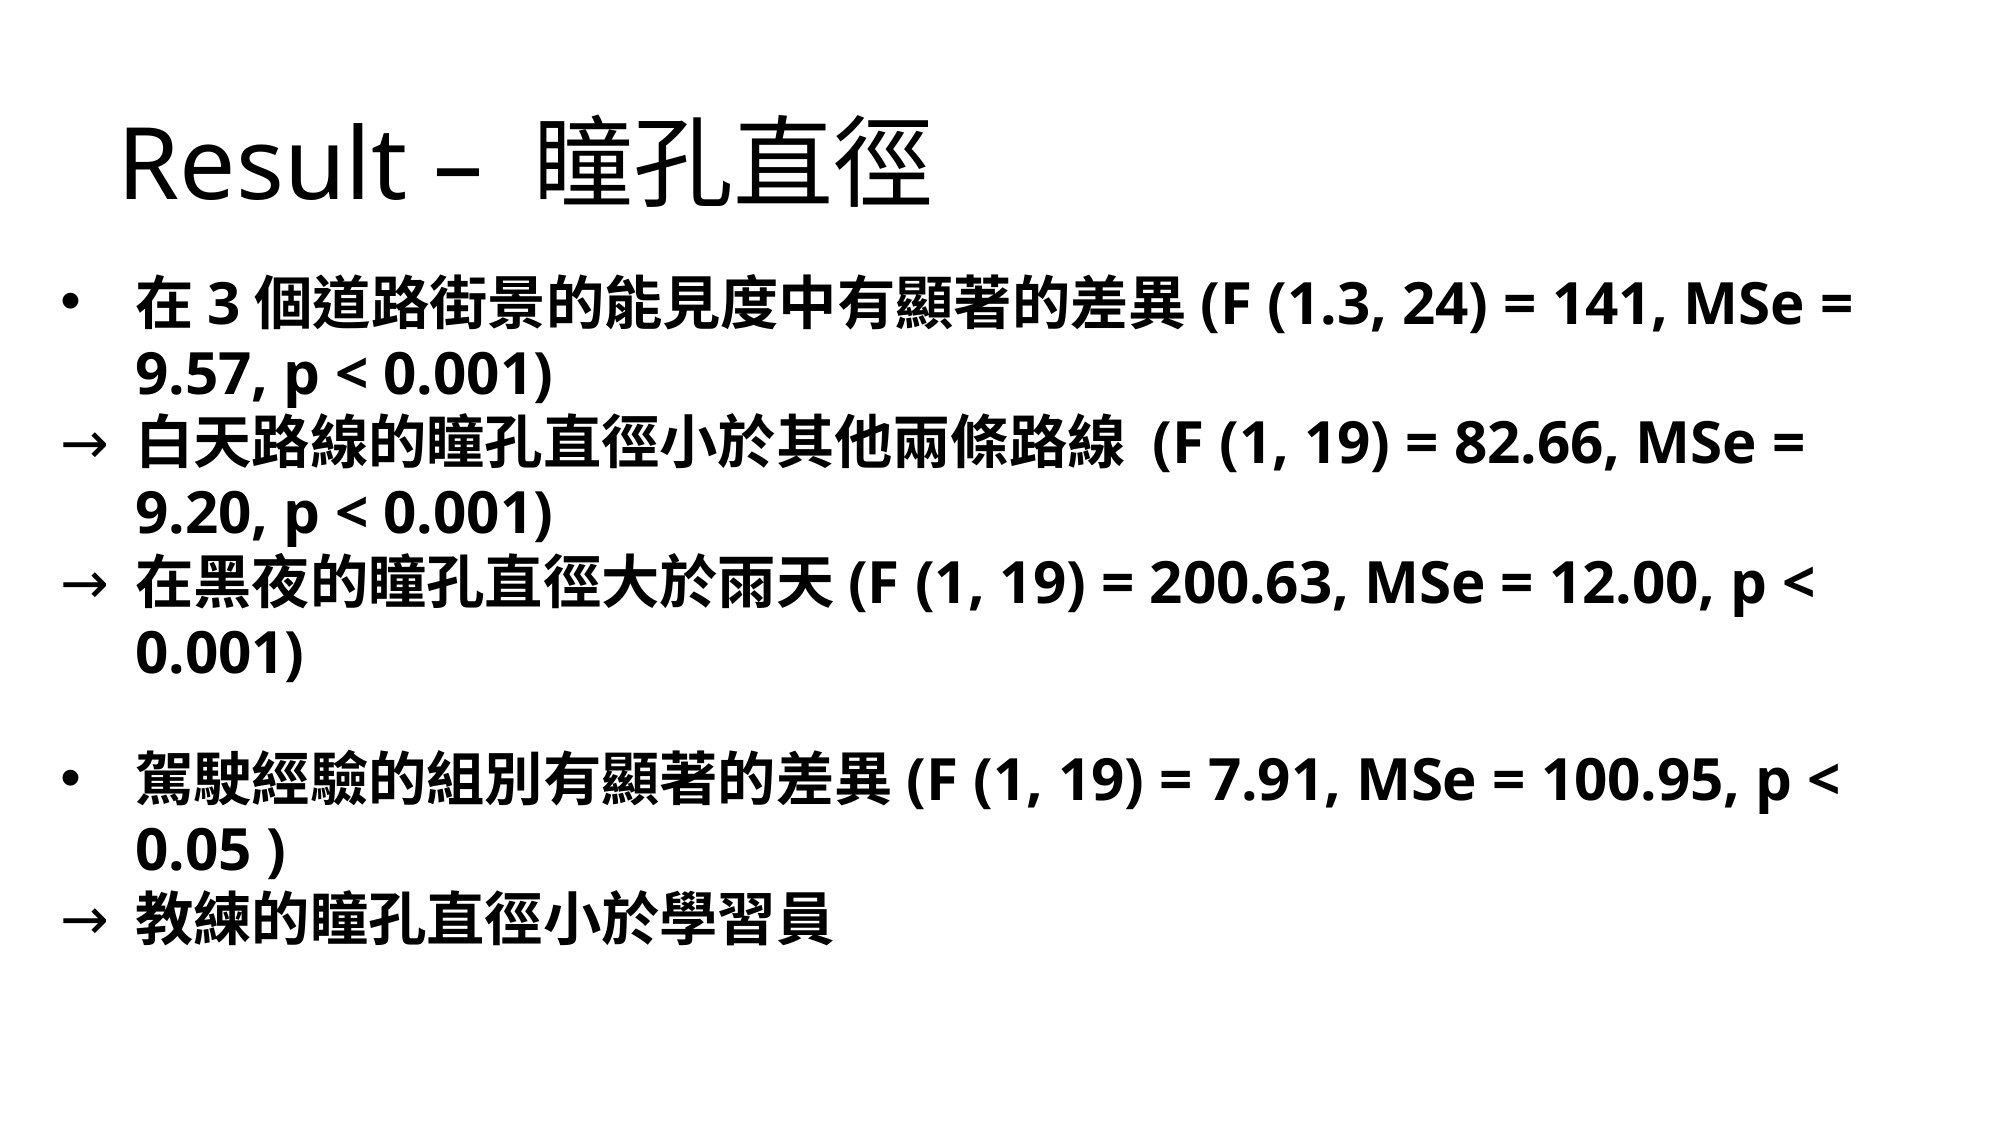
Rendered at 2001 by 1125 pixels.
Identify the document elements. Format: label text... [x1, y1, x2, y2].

text_box 駕駛經驗的組別有顯著的差異(F (1, 19) = 7.91, MSe = 100.95, p < 0.05 ) 教練的瞳孔直徑小於學習員 [45, 735, 1936, 960]
text_box 在3個道路街景的能見度中有顯著的差異(F (1.3, 24) = 141, MSe = 9.57, p < 0.001) 白天路線的瞳孔直徑小於其他兩條路線 (F (1, 19) = 82.66, MSe = 9.20, p < 0.001) 在黑夜的瞳孔直徑大於雨天(F (1, 19) = 200.63, MSe = 12.00, p < 0.001) [45, 258, 1888, 693]
text_box Result – 瞳孔直徑 [102, 92, 2000, 227]
